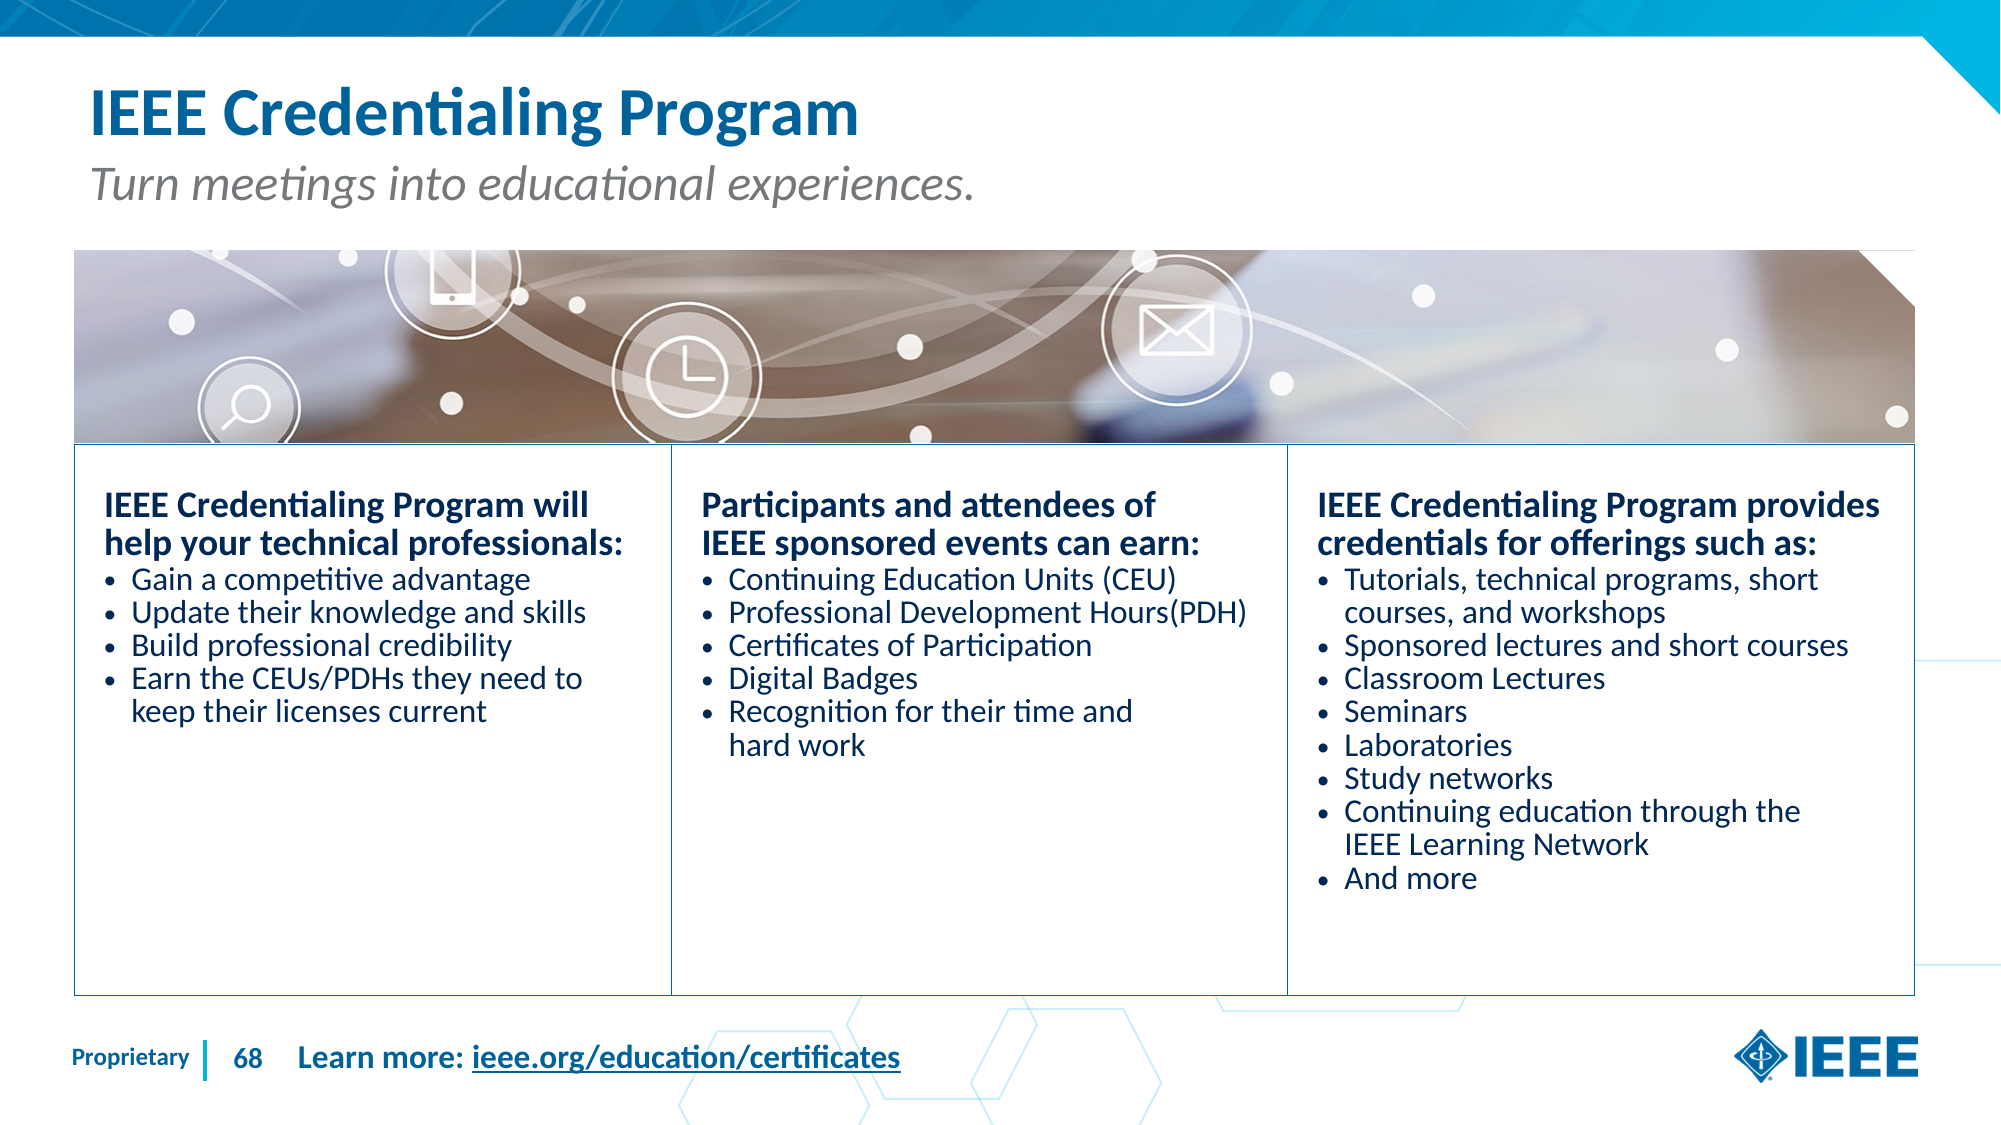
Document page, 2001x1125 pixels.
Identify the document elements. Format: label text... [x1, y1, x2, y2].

picture [0, 0, 2000, 135]
table_header IEEE Credentialing Program will help your technical professionals: Gain a competitive advantage Update their knowledge and skills Build professional credibility Earn the CEUs/PDHs they need to keep their licenses current [75, 445, 671, 995]
title IEEE Credentialing Program [74, 68, 1928, 149]
table_header Participants and attendees of IEEE sponsored events can earn: Continuing Education Units (CEU) Professional Development Hours(PDH) Certificates of Participation Digital Badges Recognition for their time and hard work [672, 445, 1287, 995]
table_header IEEE Credentialing Program provides credentials for offerings such as: Tutorials, technical programs, short courses, and workshops Sponsored lectures and short courses Classroom Lectures Seminars Laboratories Study networks Continuing education through the IEEE Learning Network And more [1288, 445, 1914, 995]
picture [1734, 1029, 1918, 1083]
list Turn meetings into educational experiences. [74, 149, 1930, 237]
text_box Learn more: ieee.org/education/certificates [283, 1028, 1110, 1083]
slide_number 68 [218, 1041, 283, 1072]
picture [74, 250, 1915, 443]
